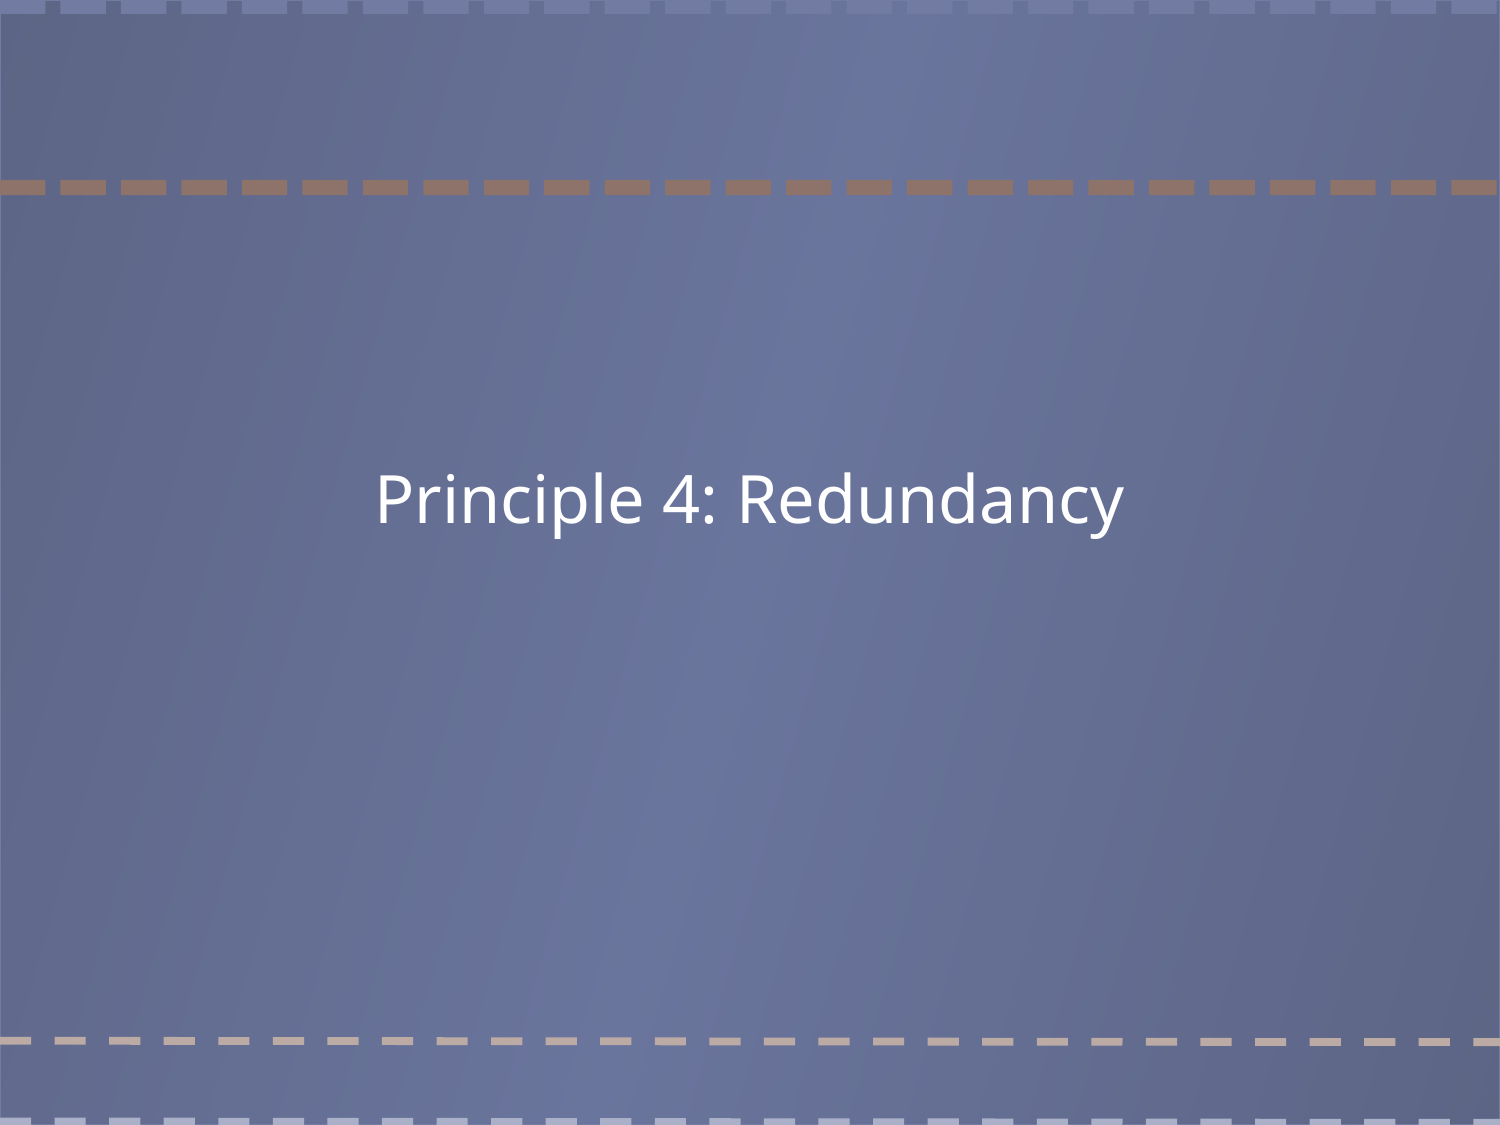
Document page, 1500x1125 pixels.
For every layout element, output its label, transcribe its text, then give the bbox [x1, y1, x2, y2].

list Principle 4: Redundancy [75, 450, 1425, 800]
